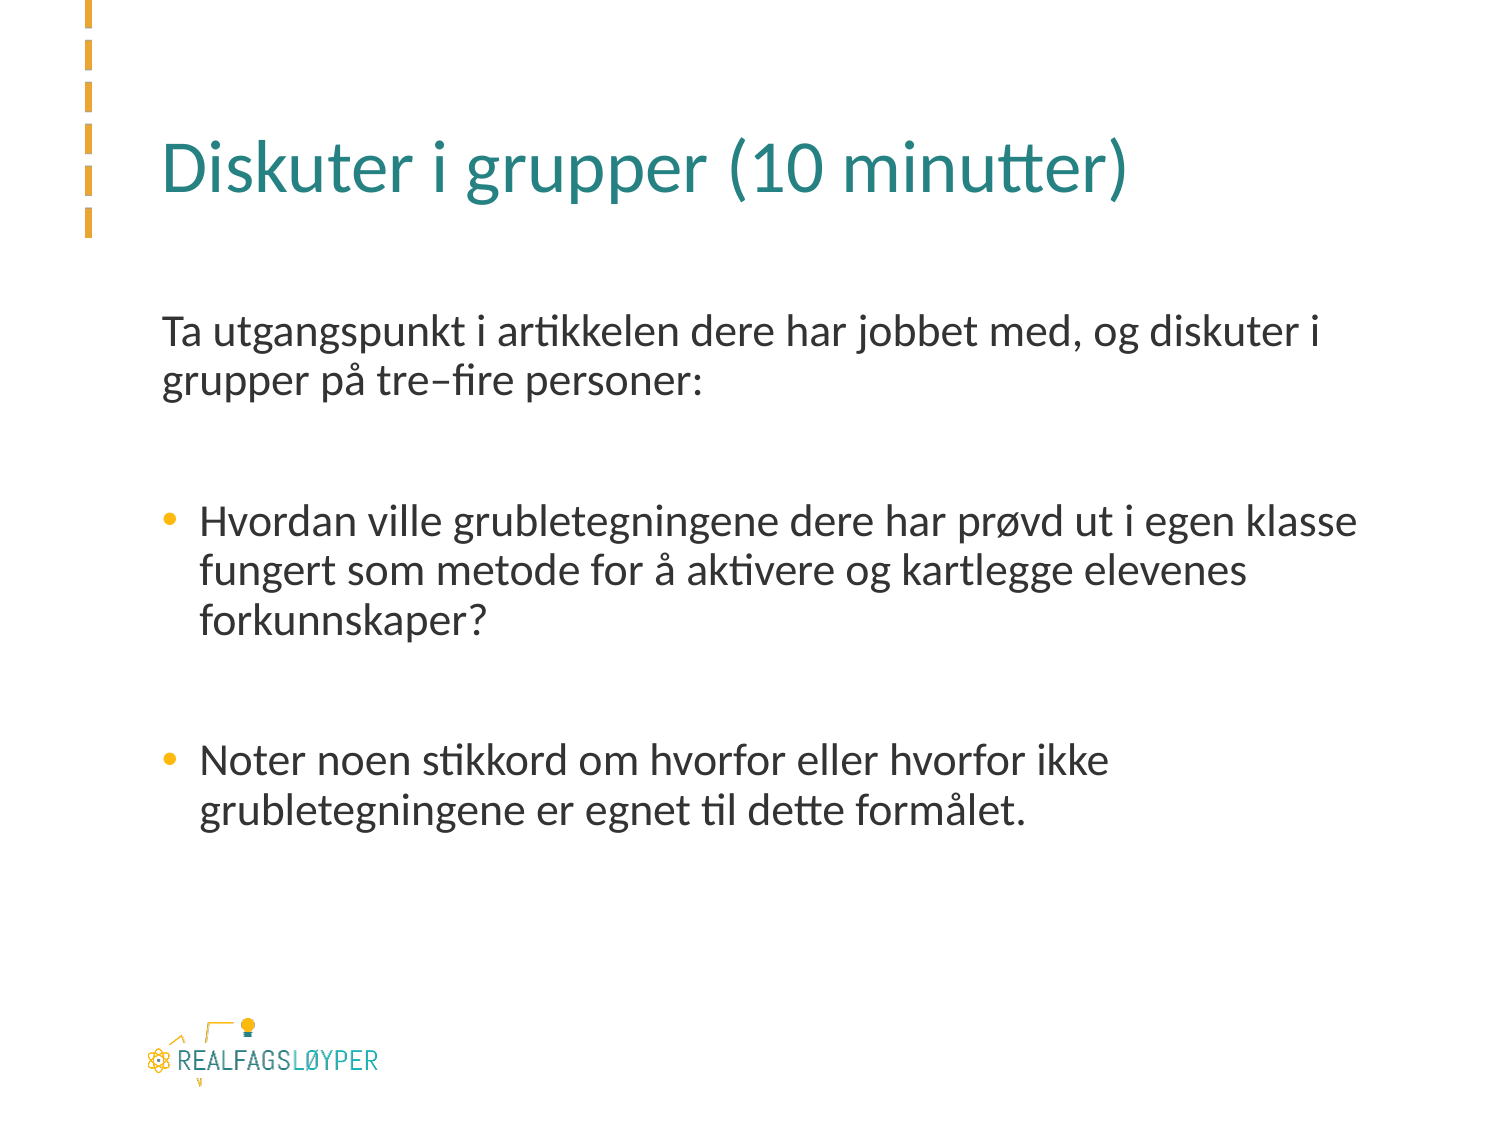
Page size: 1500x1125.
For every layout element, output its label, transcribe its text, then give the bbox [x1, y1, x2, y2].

list Ta utgangspunkt i artikkelen dere har jobbet med, og diskuter i grupper på tre–fire personer: Hvordan ville grubletegningene dere har prøvd ut i egen klasse fungert som metode for å aktivere og kartlegge elevenes forkunnskaper? Noter noen stikkord om hvorfor eller hvorfor ikke grubletegningene er egnet til dette formålet. [146, 299, 1391, 986]
picture [85, 0, 92, 238]
picture [146, 1018, 380, 1089]
title Diskuter i grupper (10 minutter) [146, 59, 1391, 278]
